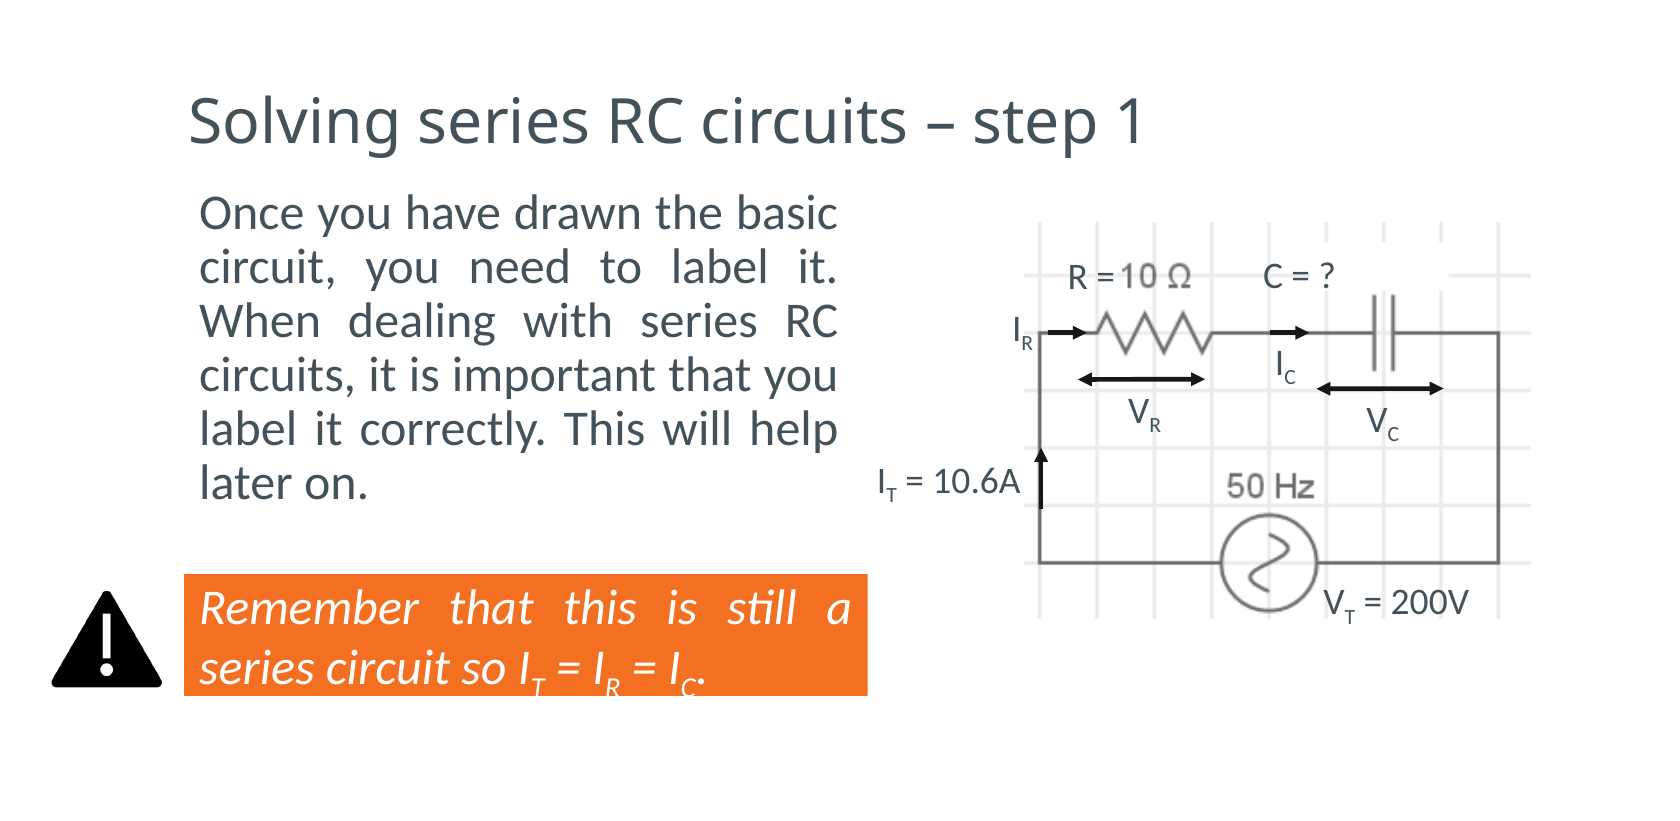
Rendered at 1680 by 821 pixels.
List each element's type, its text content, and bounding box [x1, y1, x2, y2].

title Solving series RC circuits – step 1 [173, 43, 1433, 203]
text_box Remember that this is still a series circuit so IT = IR = IC. [184, 574, 868, 696]
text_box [839, 222, 1531, 631]
picture [45, 578, 168, 701]
list Once you have drawn the basic circuit, you need to label it. When dealing with series RC circuits, it is important that you label it correctly. This will help later on. [184, 179, 854, 509]
